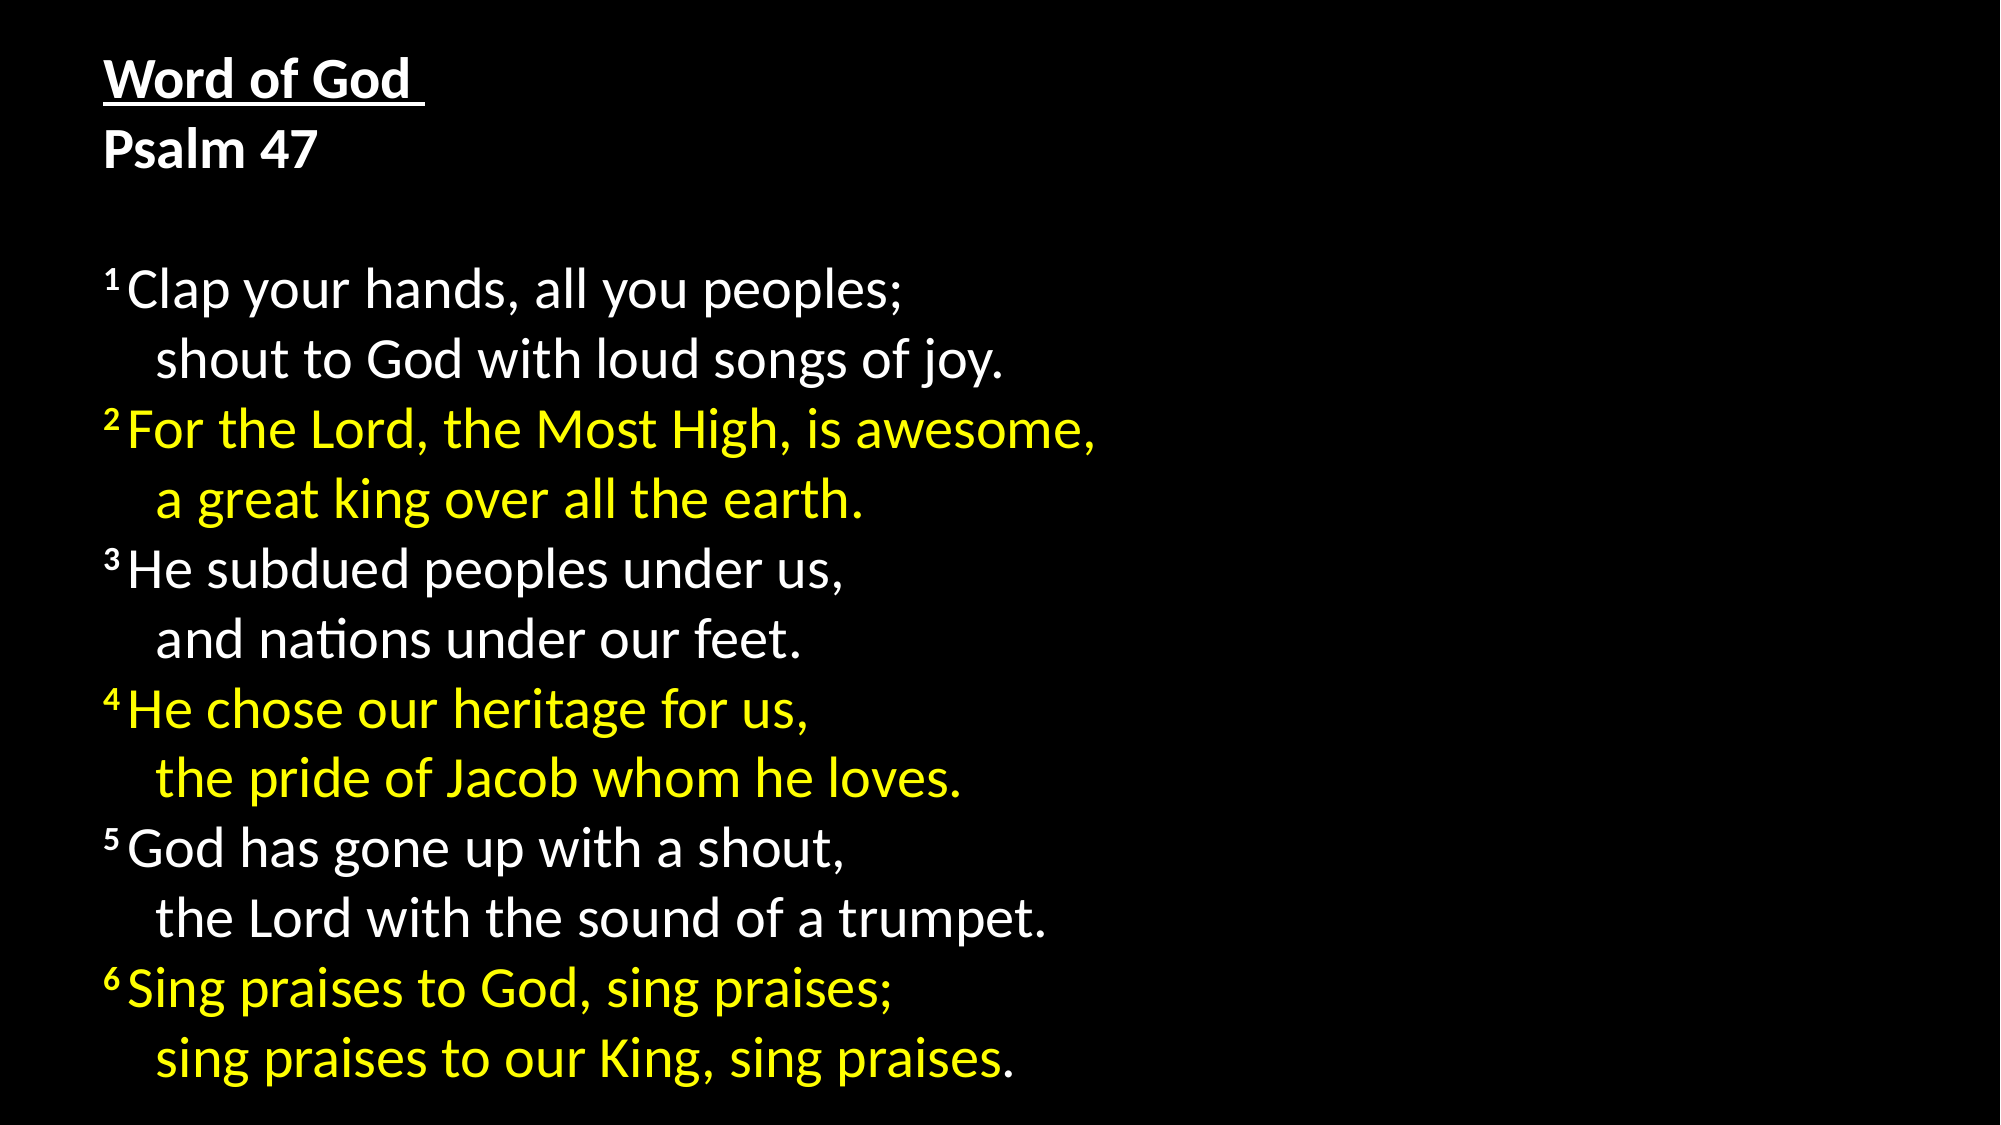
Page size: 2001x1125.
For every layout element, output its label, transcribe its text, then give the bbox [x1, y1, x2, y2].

text_box Word of God Psalm 47 1 Clap your hands, all you peoples; shout to God with loud songs of joy. 2 For the Lord, the Most High, is awesome, a great king over all the earth. 3 He subdued peoples under us, and nations under our feet. 4 He chose our heritage for us, the pride of Jacob whom he loves. 5 God has gone up with a shout, the Lord with the sound of a trumpet. 6 Sing praises to God, sing praises; sing praises to our King, sing praises. [88, 32, 1331, 1125]
